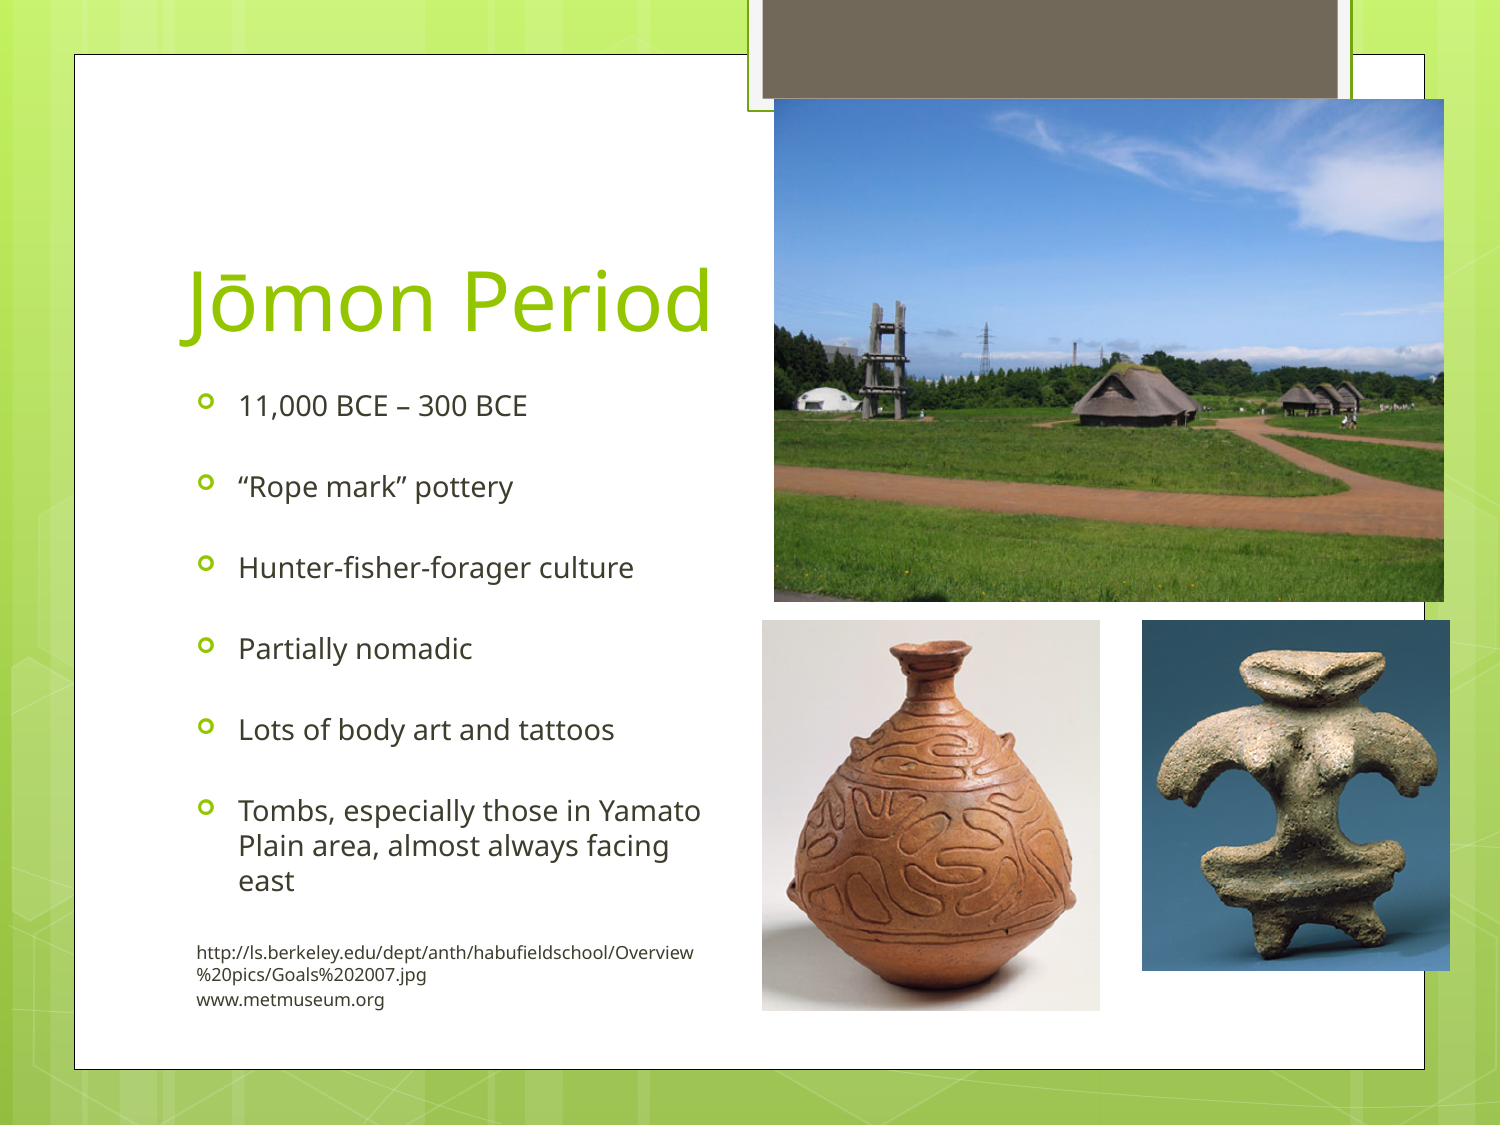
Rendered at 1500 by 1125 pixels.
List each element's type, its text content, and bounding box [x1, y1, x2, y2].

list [774, 99, 1444, 602]
picture [1142, 620, 1451, 971]
picture [762, 620, 1101, 1012]
title Jōmon Period [171, 168, 768, 357]
list 11,000 BCE – 300 BCE “Rope mark” pottery Hunter-fisher-forager culture Partially nomadic Lots of body art and tattoos Tombs, especially those in Yamato Plain area, almost always facing east http://ls.berkeley.edu/dept/anth/habufieldschool/Overview%20pics/Goals%202007.jpg www.metmuseum.org [171, 379, 732, 1025]
